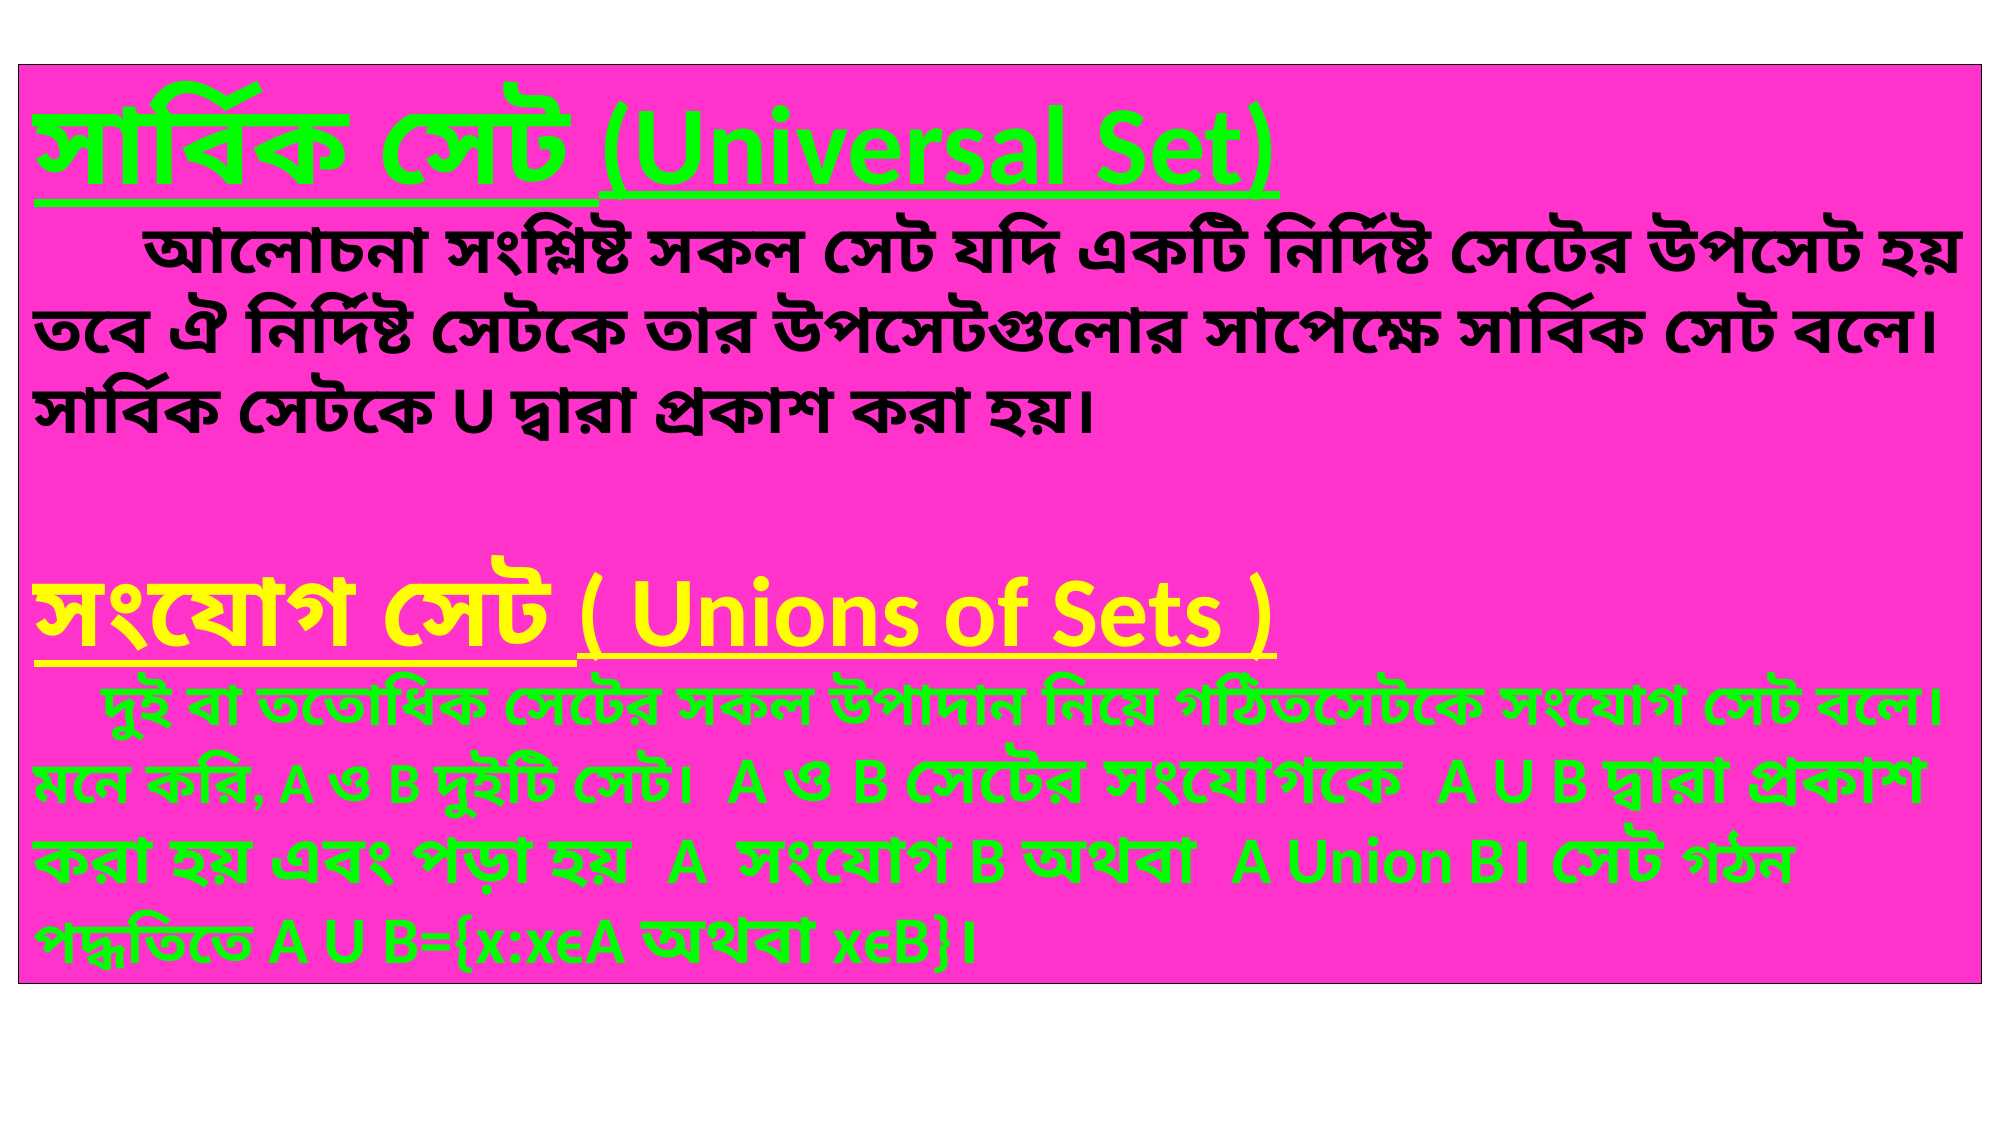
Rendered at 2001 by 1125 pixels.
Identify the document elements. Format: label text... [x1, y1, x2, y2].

text_box সার্বিক সেট (Universal Set) আলোচনা সংশ্লিষ্ট সকল সেট যদি একটি নির্দিষ্ট সেটের উপসেট হয় তবে ঐ নির্দিষ্ট সেটকে তার উপসেটগুলোর সাপেক্ষে সার্বিক সেট বলে। সার্বিক সেটকে U দ্বারা প্রকাশ করা হয়। সংযোগ সেট ( Unions of Sets ) দুই বা ততোধিক সেটের সকল উপাদান নিয়ে গঠিতসেটকে সংযোগ সেট বলে। মনে করি, A ও B দুইটি সেট। A ও B সেটের সংযোগকে A U B দ্বারা প্রকাশ করা হয় এবং পড়া হয় A সংযোগ B অথবা A Union B। সেট গঠন পদ্ধতিতে A U B={x:xϵA অথবা xϵB}। [18, 64, 1982, 984]
